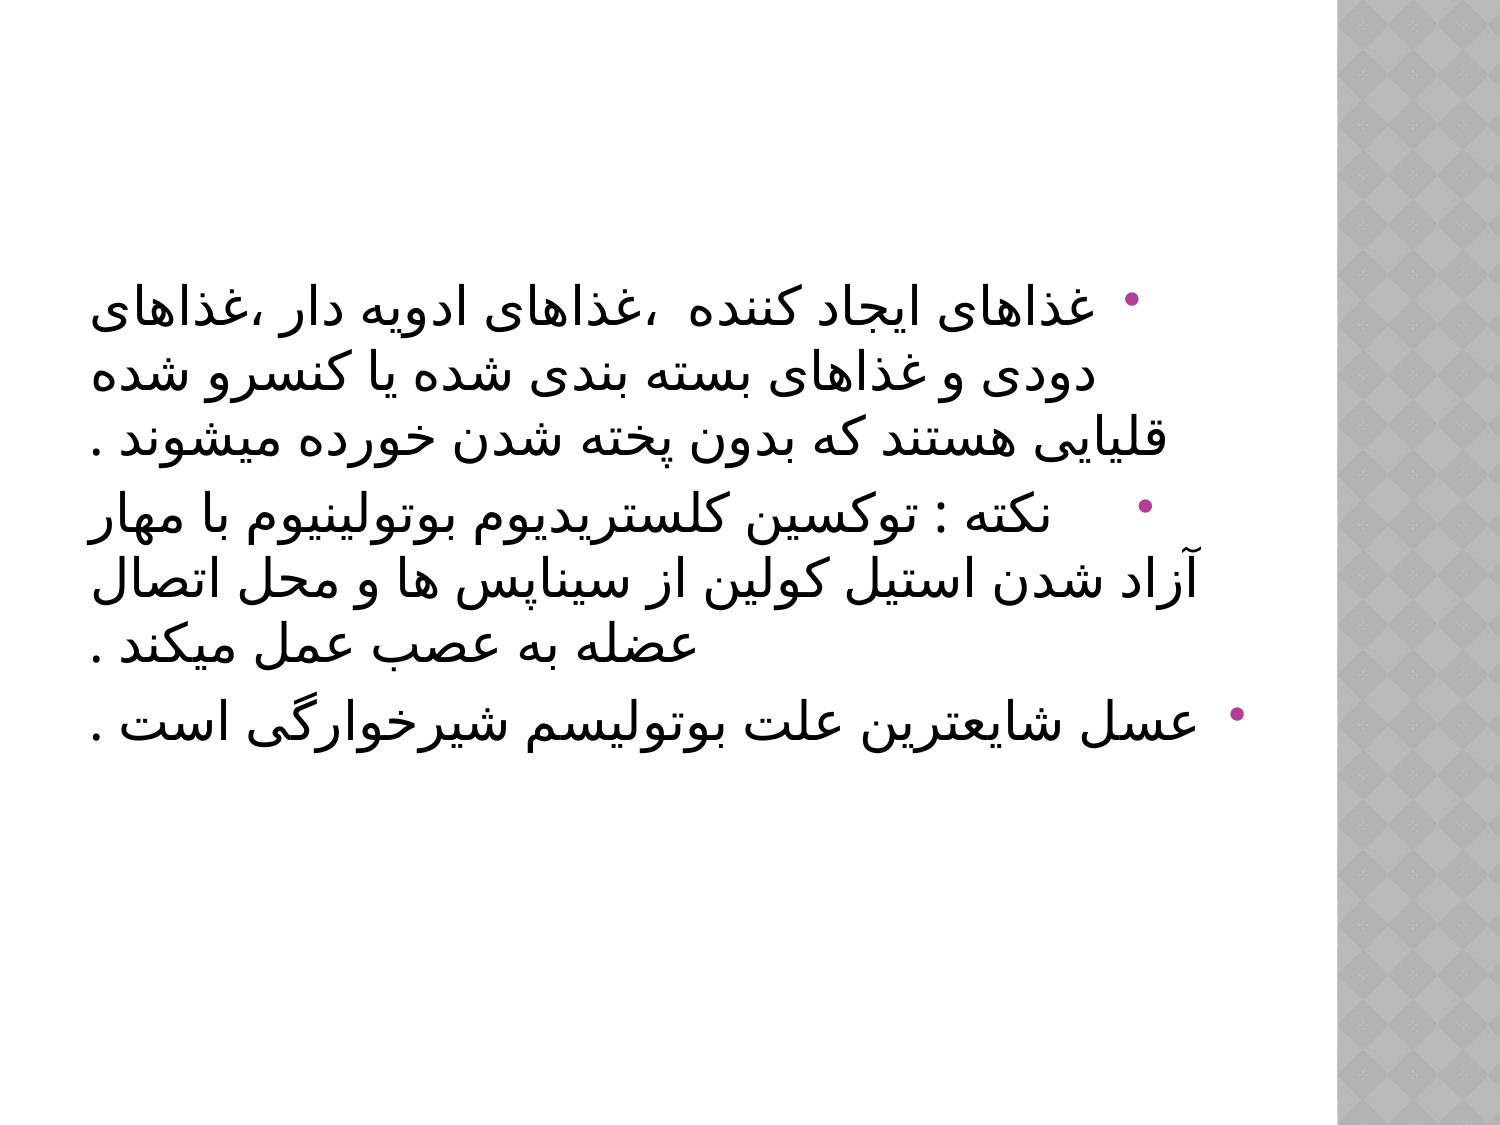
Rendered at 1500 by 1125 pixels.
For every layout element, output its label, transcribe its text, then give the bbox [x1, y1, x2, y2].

list غذاهای ایجاد کننده ،غذاهای ادویه دار ،غذاهای دودی و غذاهای بسته بندی شده یا کنسرو شده قلیایی هستند که بدون پخته شدن خورده میشوند . نکته : توکسین کلستریدیوم بوتولینیوم با مهار آزاد شدن استیل کولین از سیناپس ها و محل اتصال عضله به عصب عمل میکند . عسل شایعترین علت بوتولیسم شیرخوارگی است . [75, 264, 1263, 1059]
